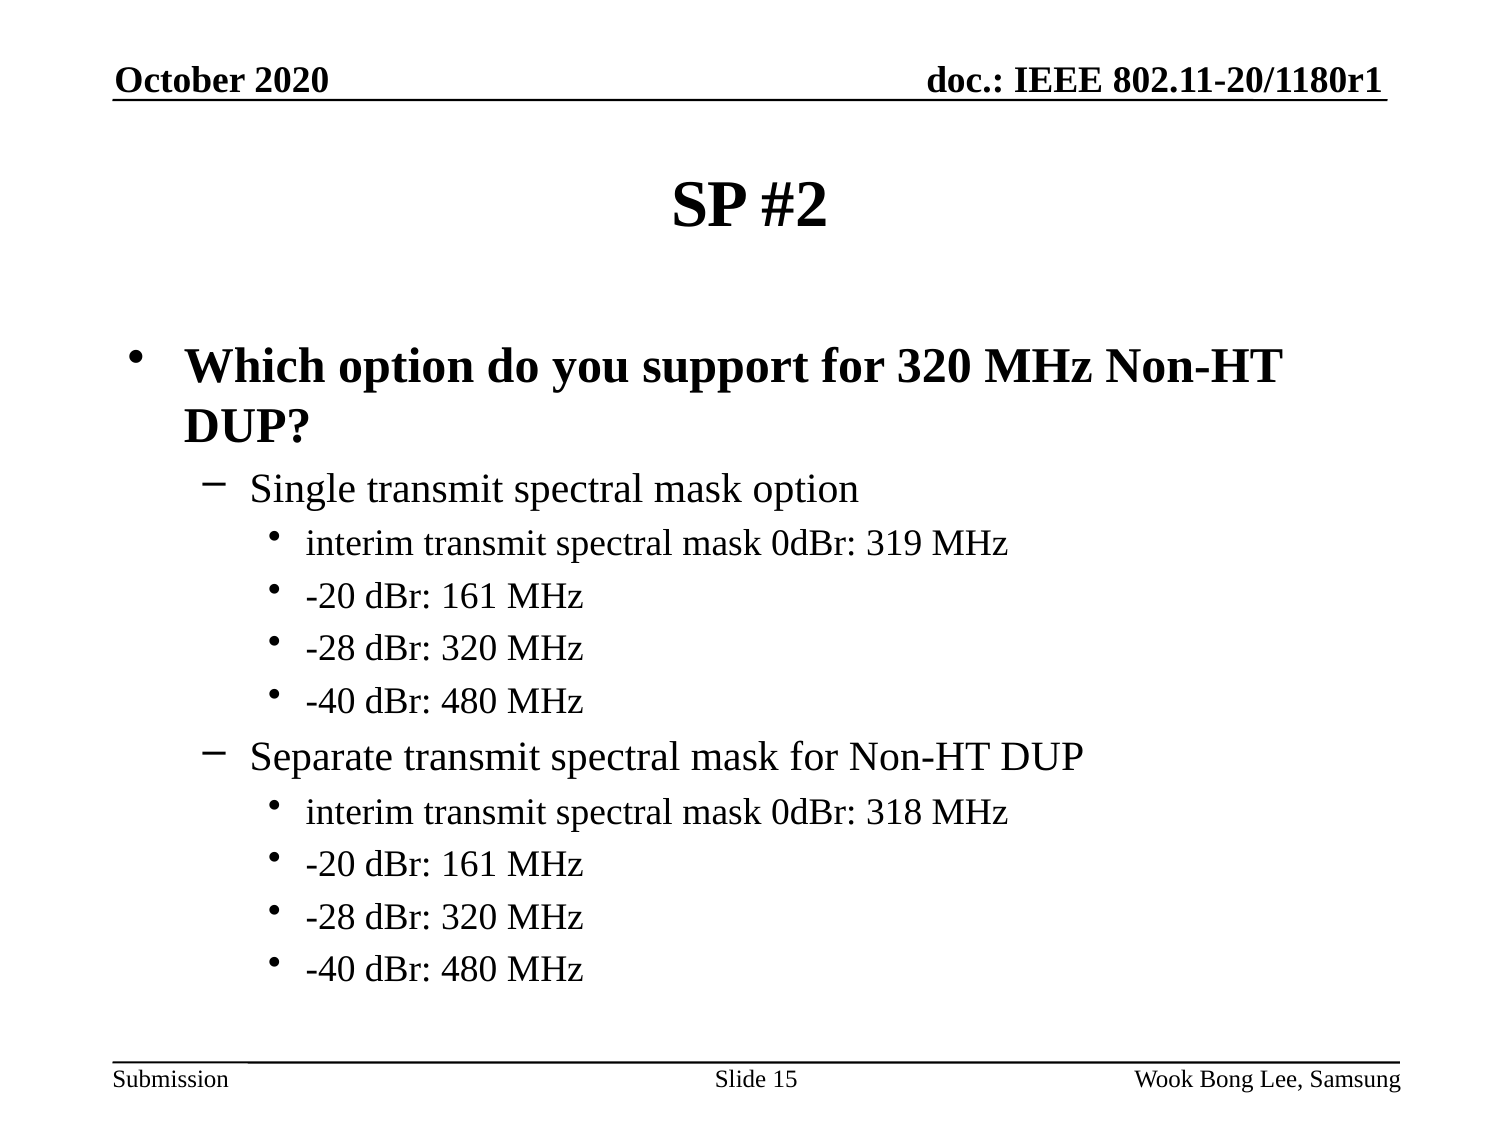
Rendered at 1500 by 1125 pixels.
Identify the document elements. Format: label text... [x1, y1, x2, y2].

footer Wook Bong Lee, Samsung [1130, 1061, 1402, 1093]
list Which option do you support for 320 MHz Non-HT DUP? Single transmit spectral mask option interim transmit spectral mask 0dBr: 319 MHz -20 dBr: 161 MHz -28 dBr: 320 MHz -40 dBr: 480 MHz Separate transmit spectral mask for Non-HT DUP interim transmit spectral mask 0dBr: 318 MHz -20 dBr: 161 MHz -28 dBr: 320 MHz -40 dBr: 480 MHz [112, 324, 1388, 1001]
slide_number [114, 54, 335, 101]
title SP #2 [112, 112, 1388, 288]
slide_number Slide 15 [712, 1061, 800, 1093]
